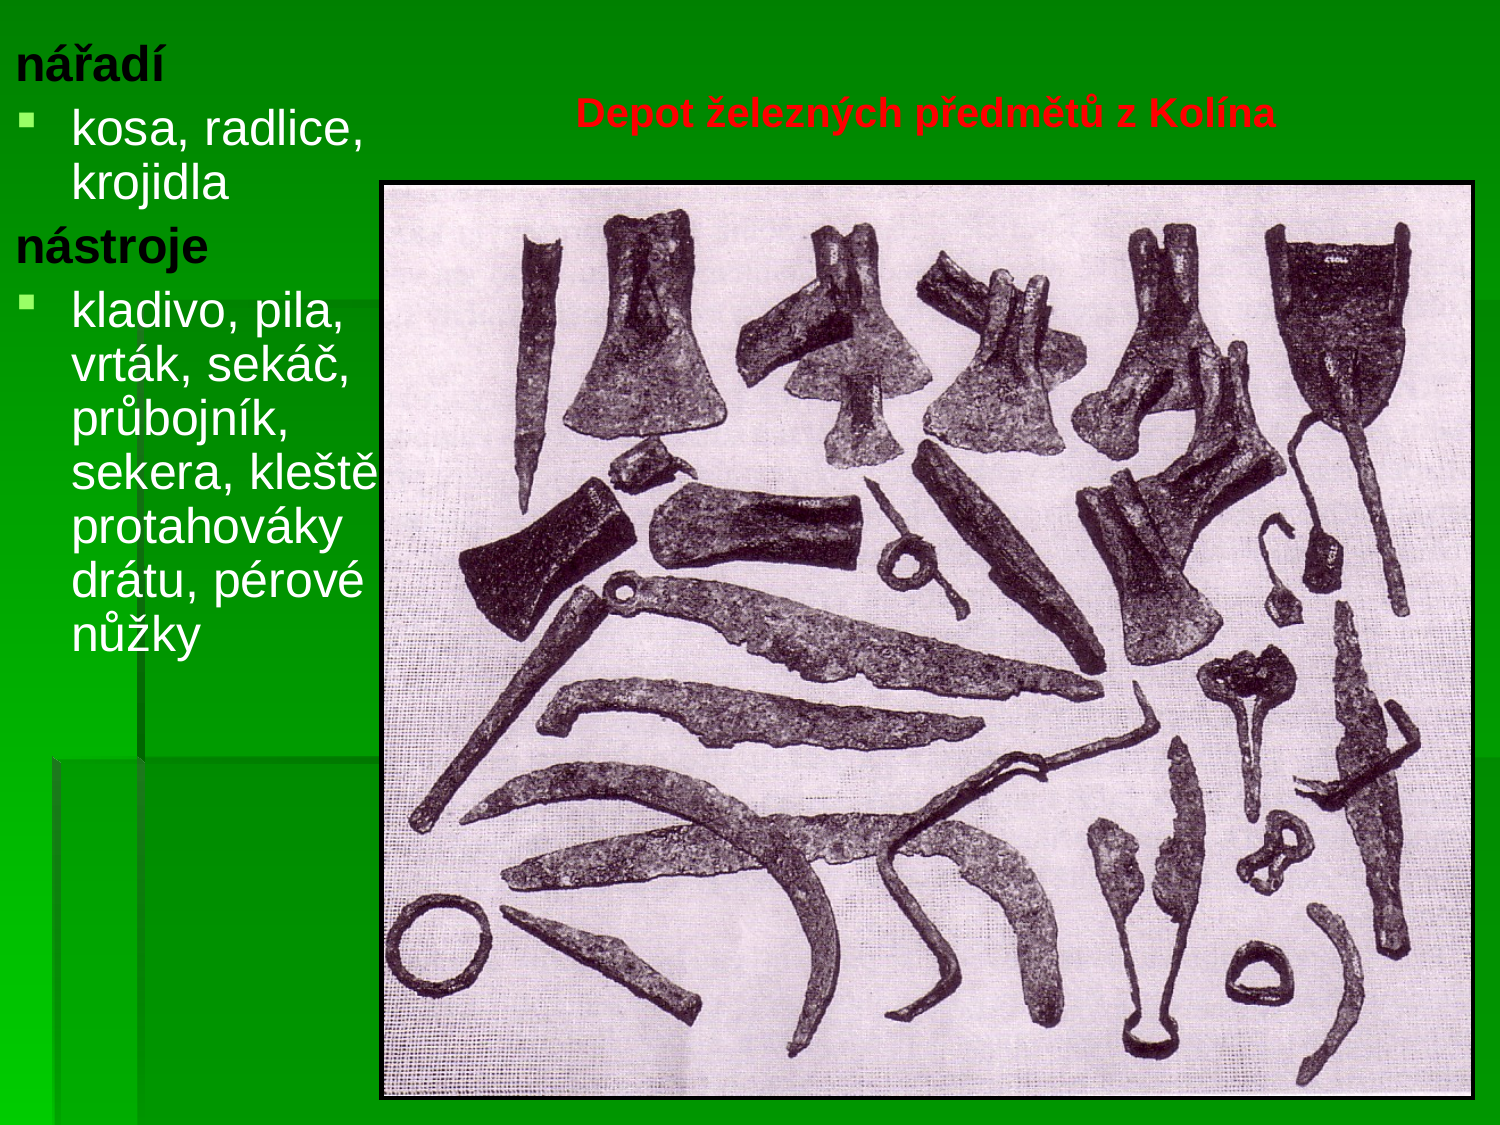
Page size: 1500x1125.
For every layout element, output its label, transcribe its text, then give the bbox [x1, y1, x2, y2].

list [383, 184, 1471, 1096]
text_box Depot železných předmětů z Kolína [560, 78, 1412, 143]
list nářadí kosa, radlice, krojidla nástroje kladivo, pila, vrták, sekáč, průbojník, sekera, kleště, protahováky drátu, pérové nůžky [0, 31, 449, 719]
